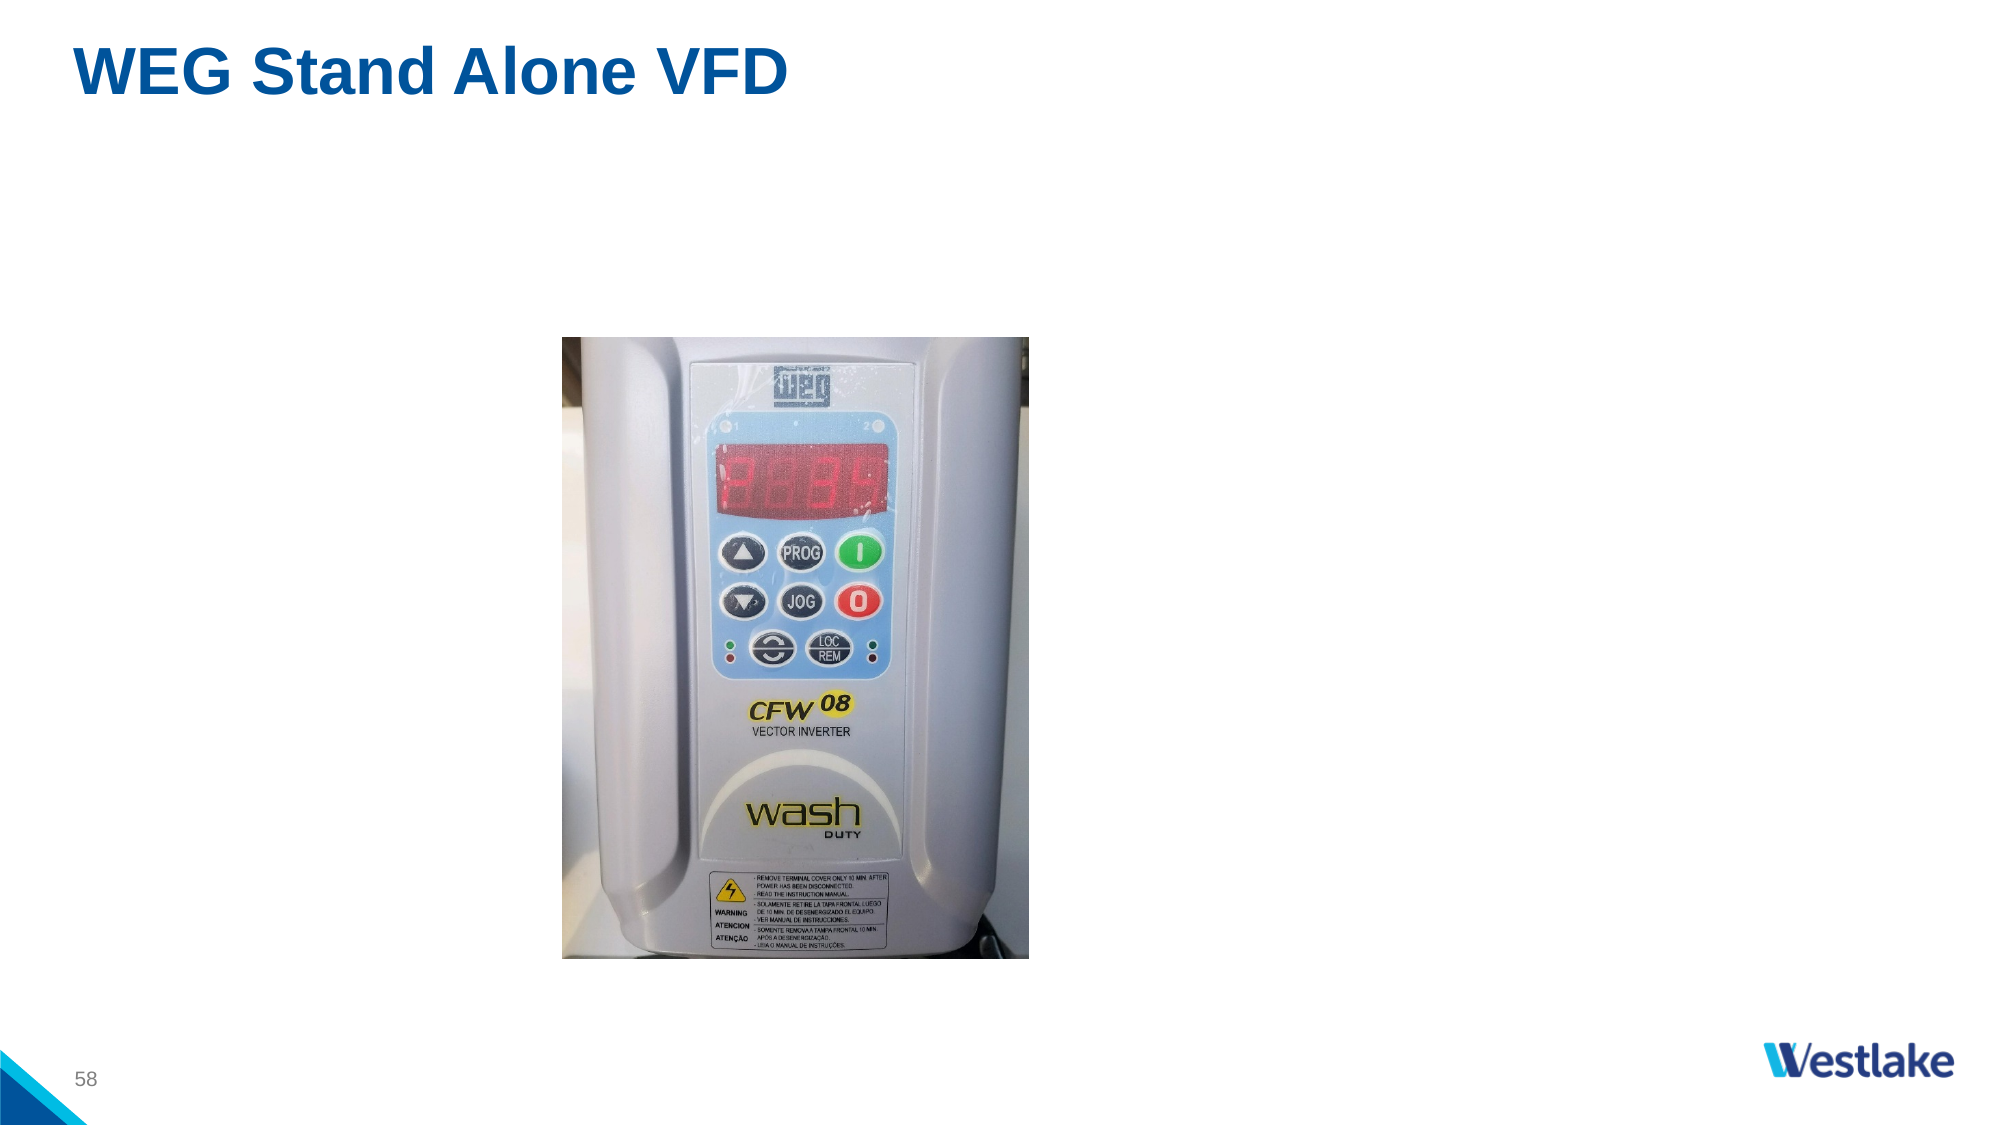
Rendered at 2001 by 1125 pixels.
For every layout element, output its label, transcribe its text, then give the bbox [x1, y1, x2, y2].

title WEG Stand Alone VFD [58, 28, 1942, 198]
picture [562, 337, 1029, 959]
picture [1760, 1038, 1960, 1081]
